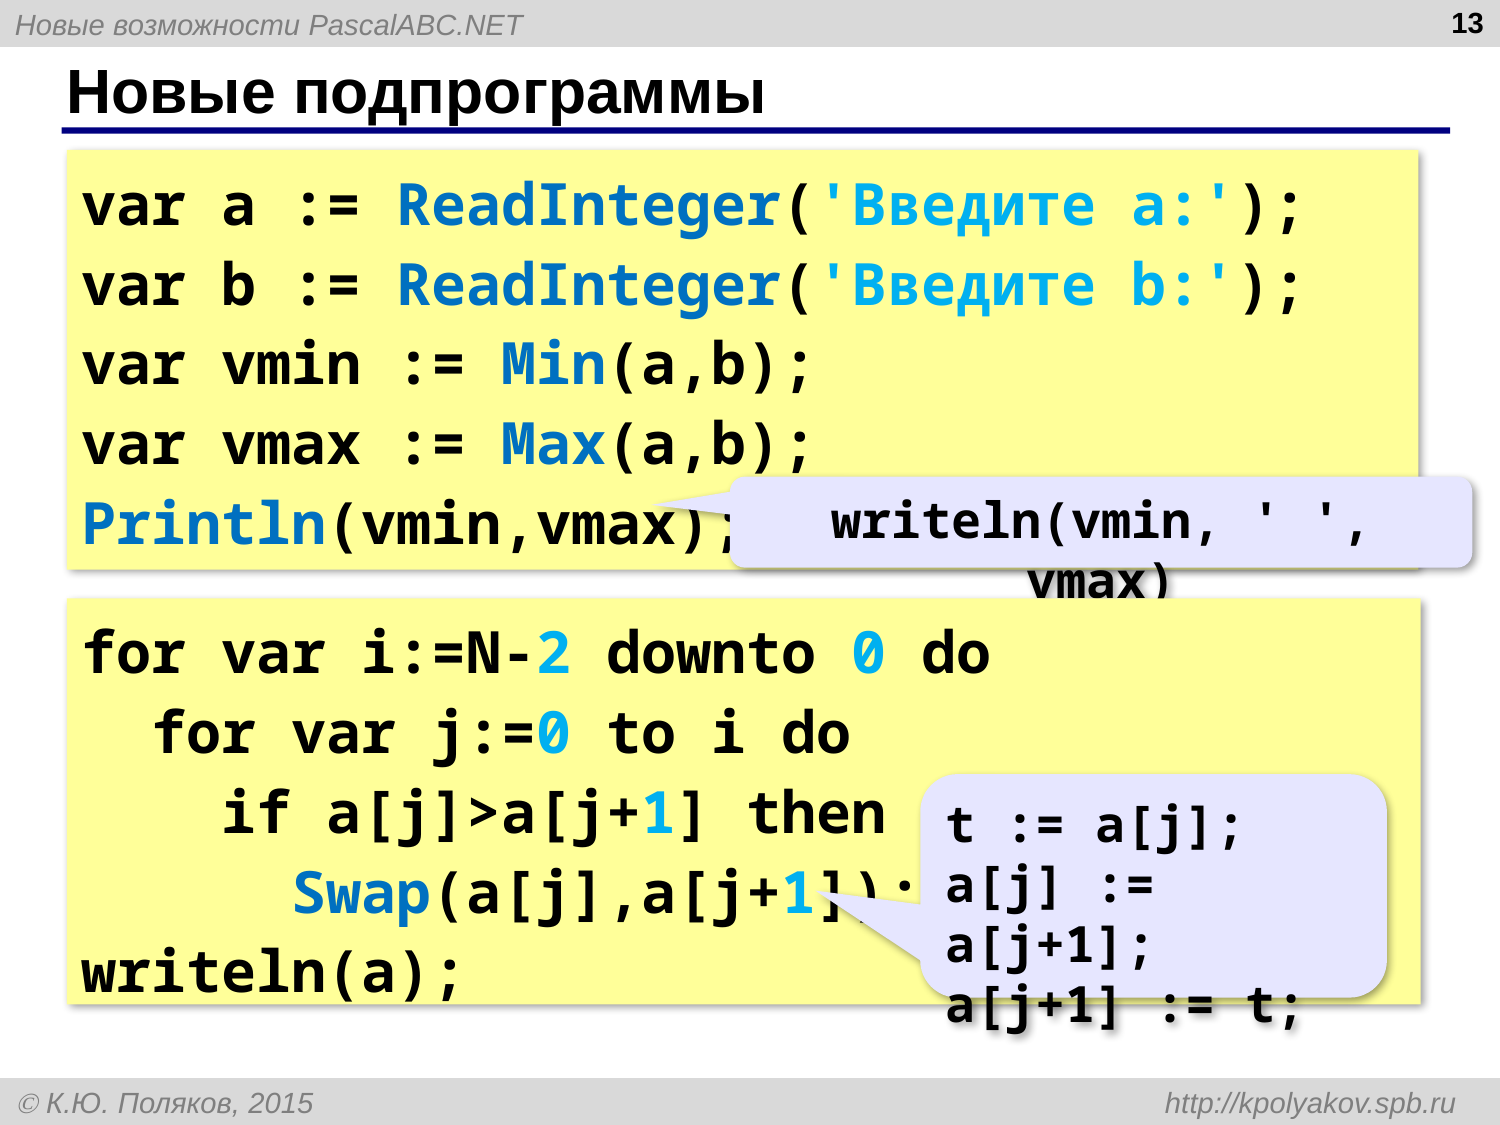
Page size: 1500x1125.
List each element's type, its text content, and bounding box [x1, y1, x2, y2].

text_box for var i:=N-2 downto 0 do for var j:=0 to i do if a[j]>a[j+1] then Swap(a[j],a[j+1]); writeln(a); [66, 598, 1421, 1005]
text_box t := a[j]; a[j] := a[j+1]; a[j+1] := t; [815, 774, 1387, 998]
text_box writeln(vmin, ' ', vmax) [651, 476, 1473, 568]
text_box var a := ReadInteger('Введите a:'); var b := ReadInteger('Введите b:'); var vmin := Min(a,b); var vmax := Max(a,b); Println(vmin,vmax); [66, 149, 1419, 570]
slide_number 13 [1148, 0, 1500, 75]
title Новые подпрограммы [51, 49, 1425, 127]
